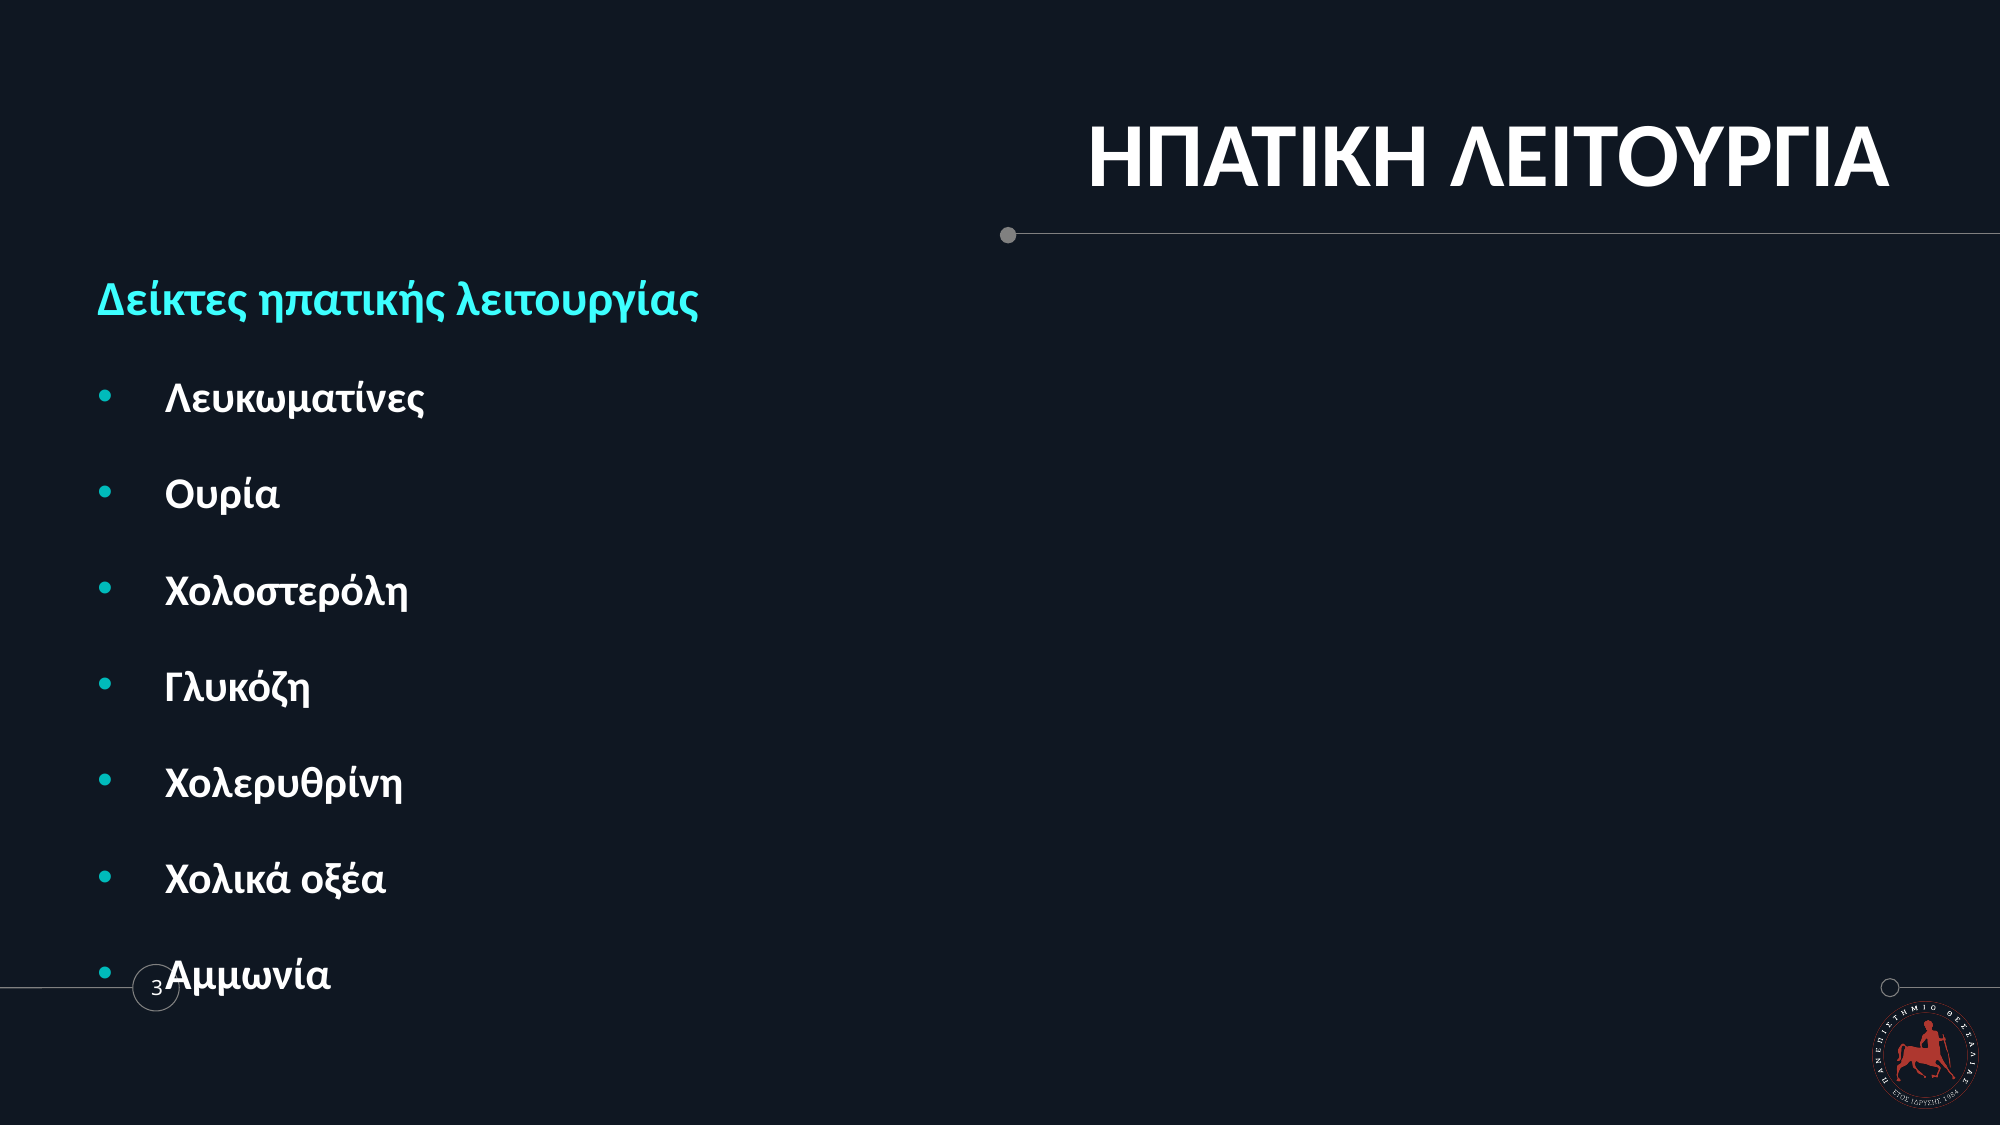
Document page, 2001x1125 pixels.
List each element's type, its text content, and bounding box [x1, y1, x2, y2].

list Δείκτες ηπατικής λειτουργίας Λευκωματίνες Ουρία Χολοστερόλη Γλυκόζη Χολερυθρίνη Χολικά οξέα Αμμωνία [97, 266, 1873, 1002]
title ΗΠΑΤΙΚΗ ΛΕΙΤΟΥΡΓΙΑ [1053, 113, 1926, 207]
slide_number 3 [127, 964, 186, 1014]
picture [1872, 1001, 1979, 1109]
